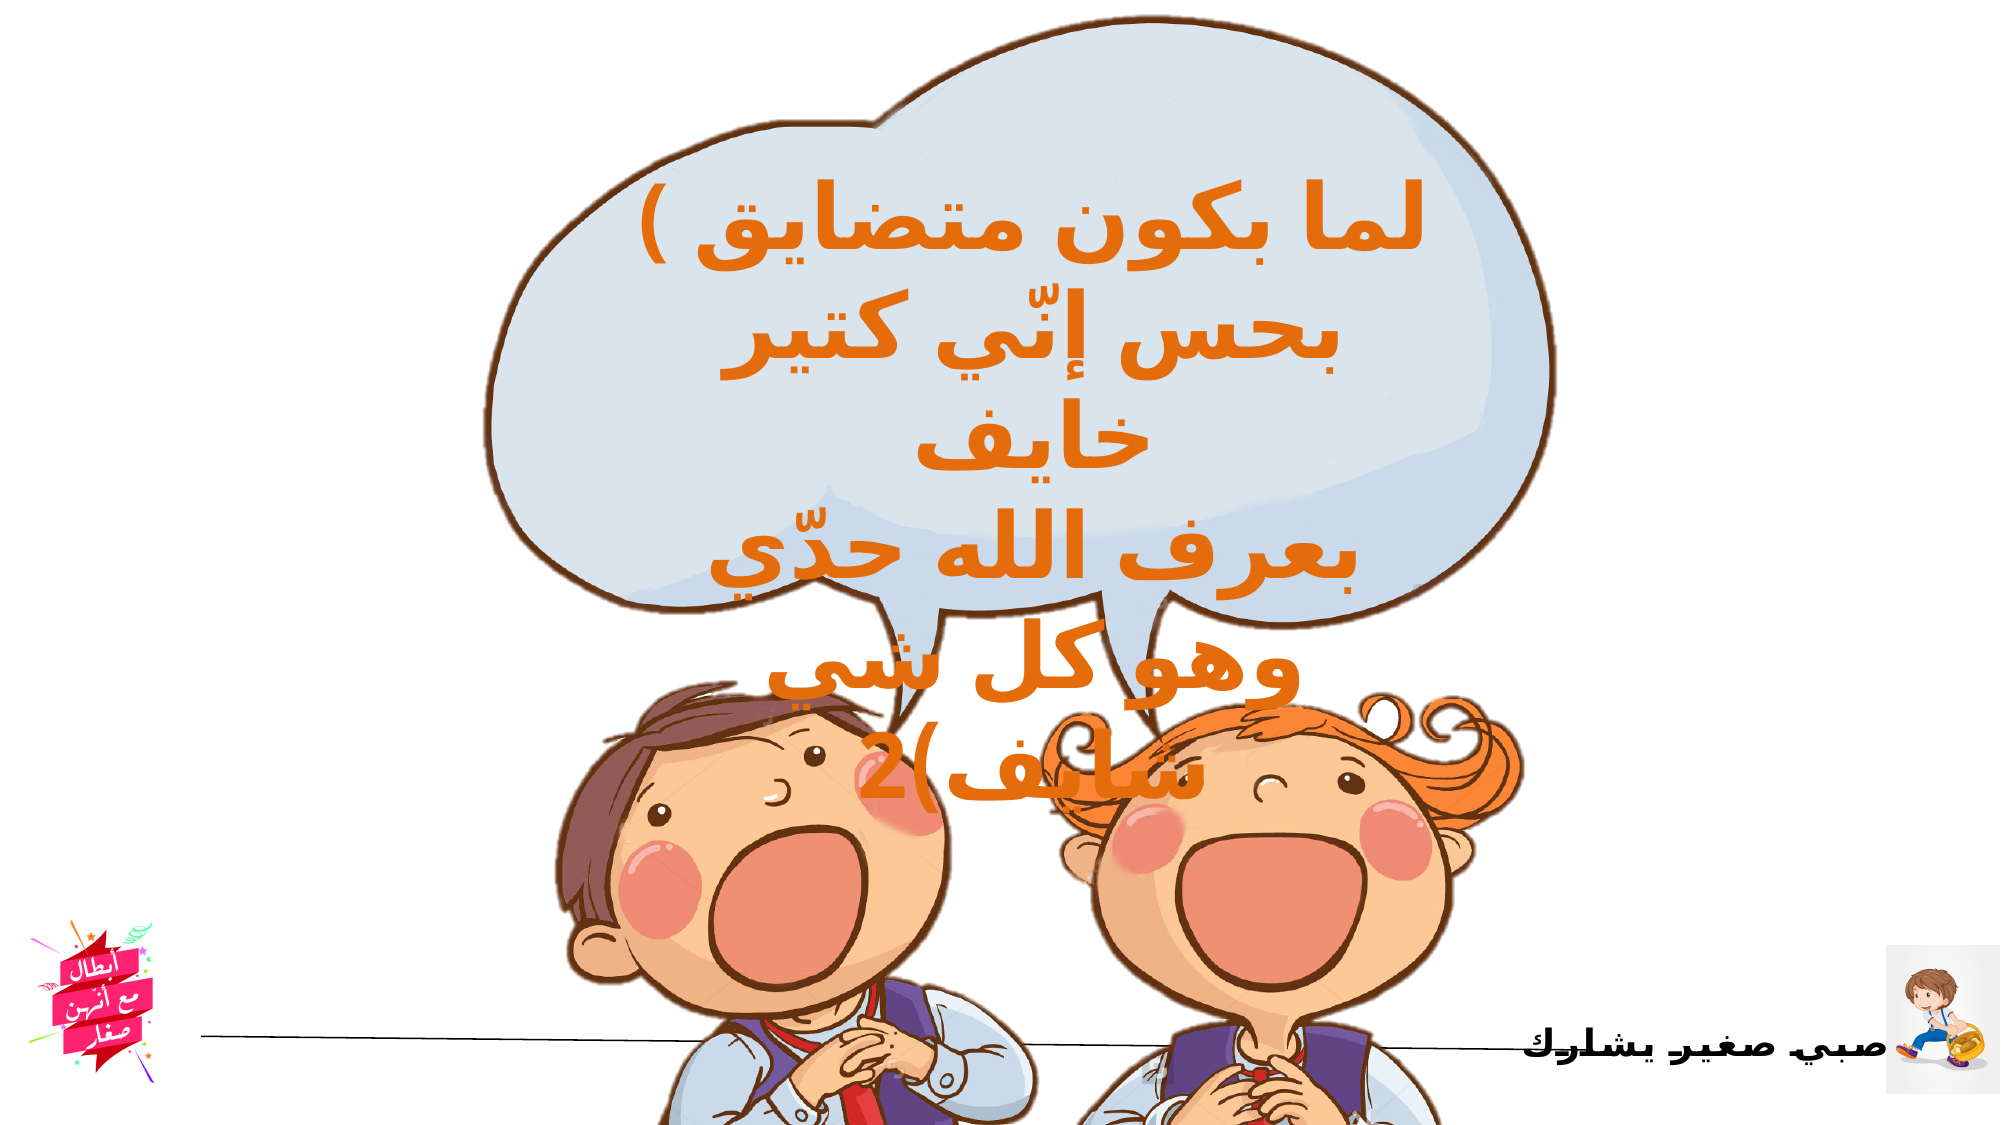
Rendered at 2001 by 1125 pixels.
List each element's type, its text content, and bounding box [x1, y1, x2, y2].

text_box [200, 1035, 441, 1051]
picture [20, 894, 179, 1112]
text_box صبي صغير يشارك [1627, 1011, 1881, 1071]
picture [446, 0, 1624, 1125]
picture [1886, 945, 2000, 1095]
